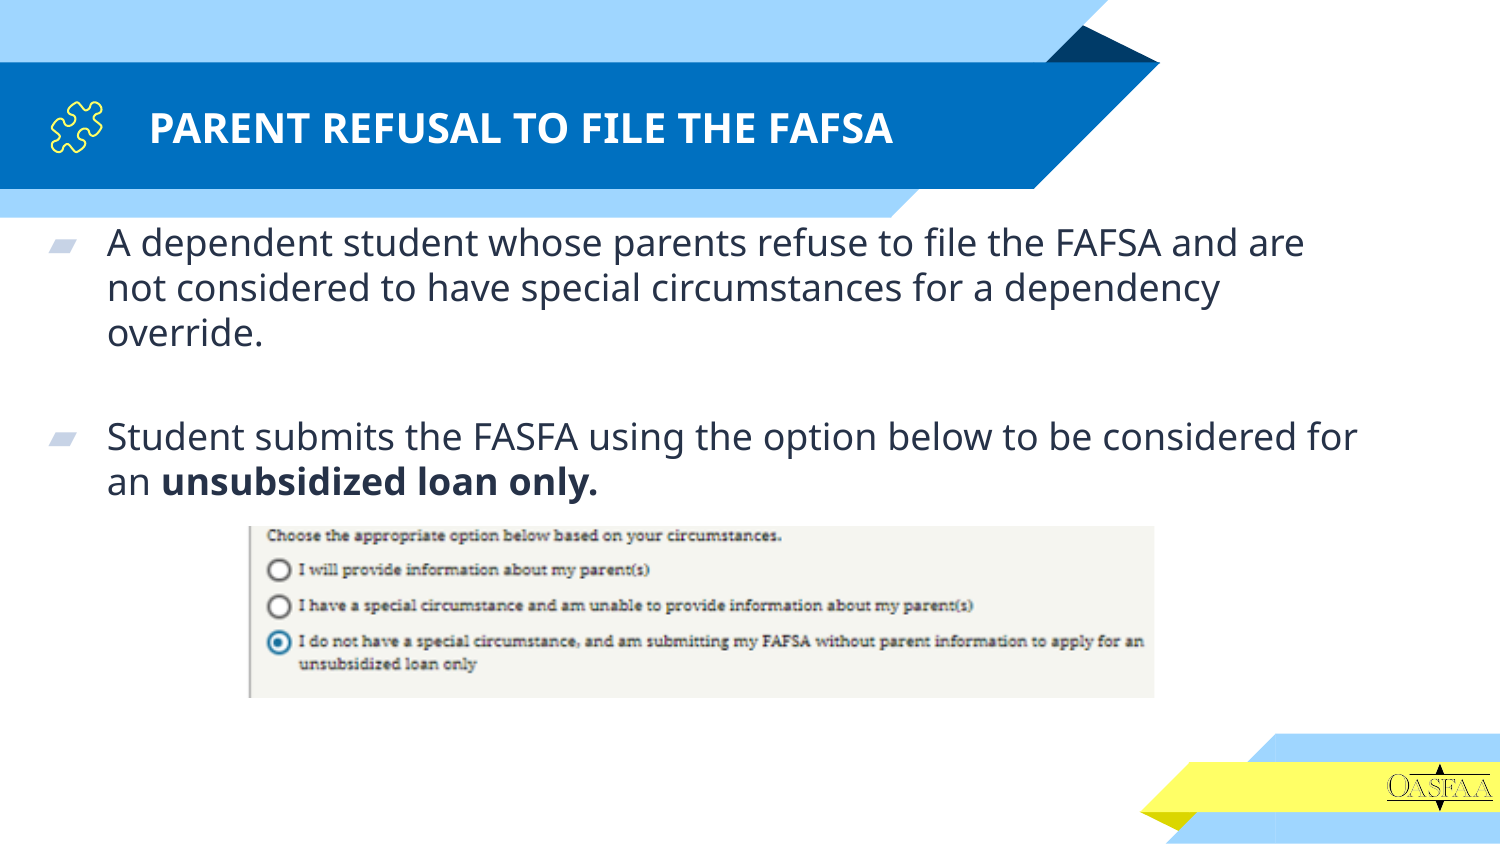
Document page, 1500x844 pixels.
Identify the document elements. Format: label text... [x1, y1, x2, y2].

picture [223, 525, 1155, 699]
picture [1387, 763, 1493, 812]
title PARENT REFUSAL TO FILE THE FAFSA [133, 64, 997, 190]
text_box A dependent student whose parents refuse to file the FAFSA and are not considered to have special circumstances for a dependency override. Student submits the FASFA using the option below to be considered for an unsubsidized loan only. [16, 204, 1379, 827]
